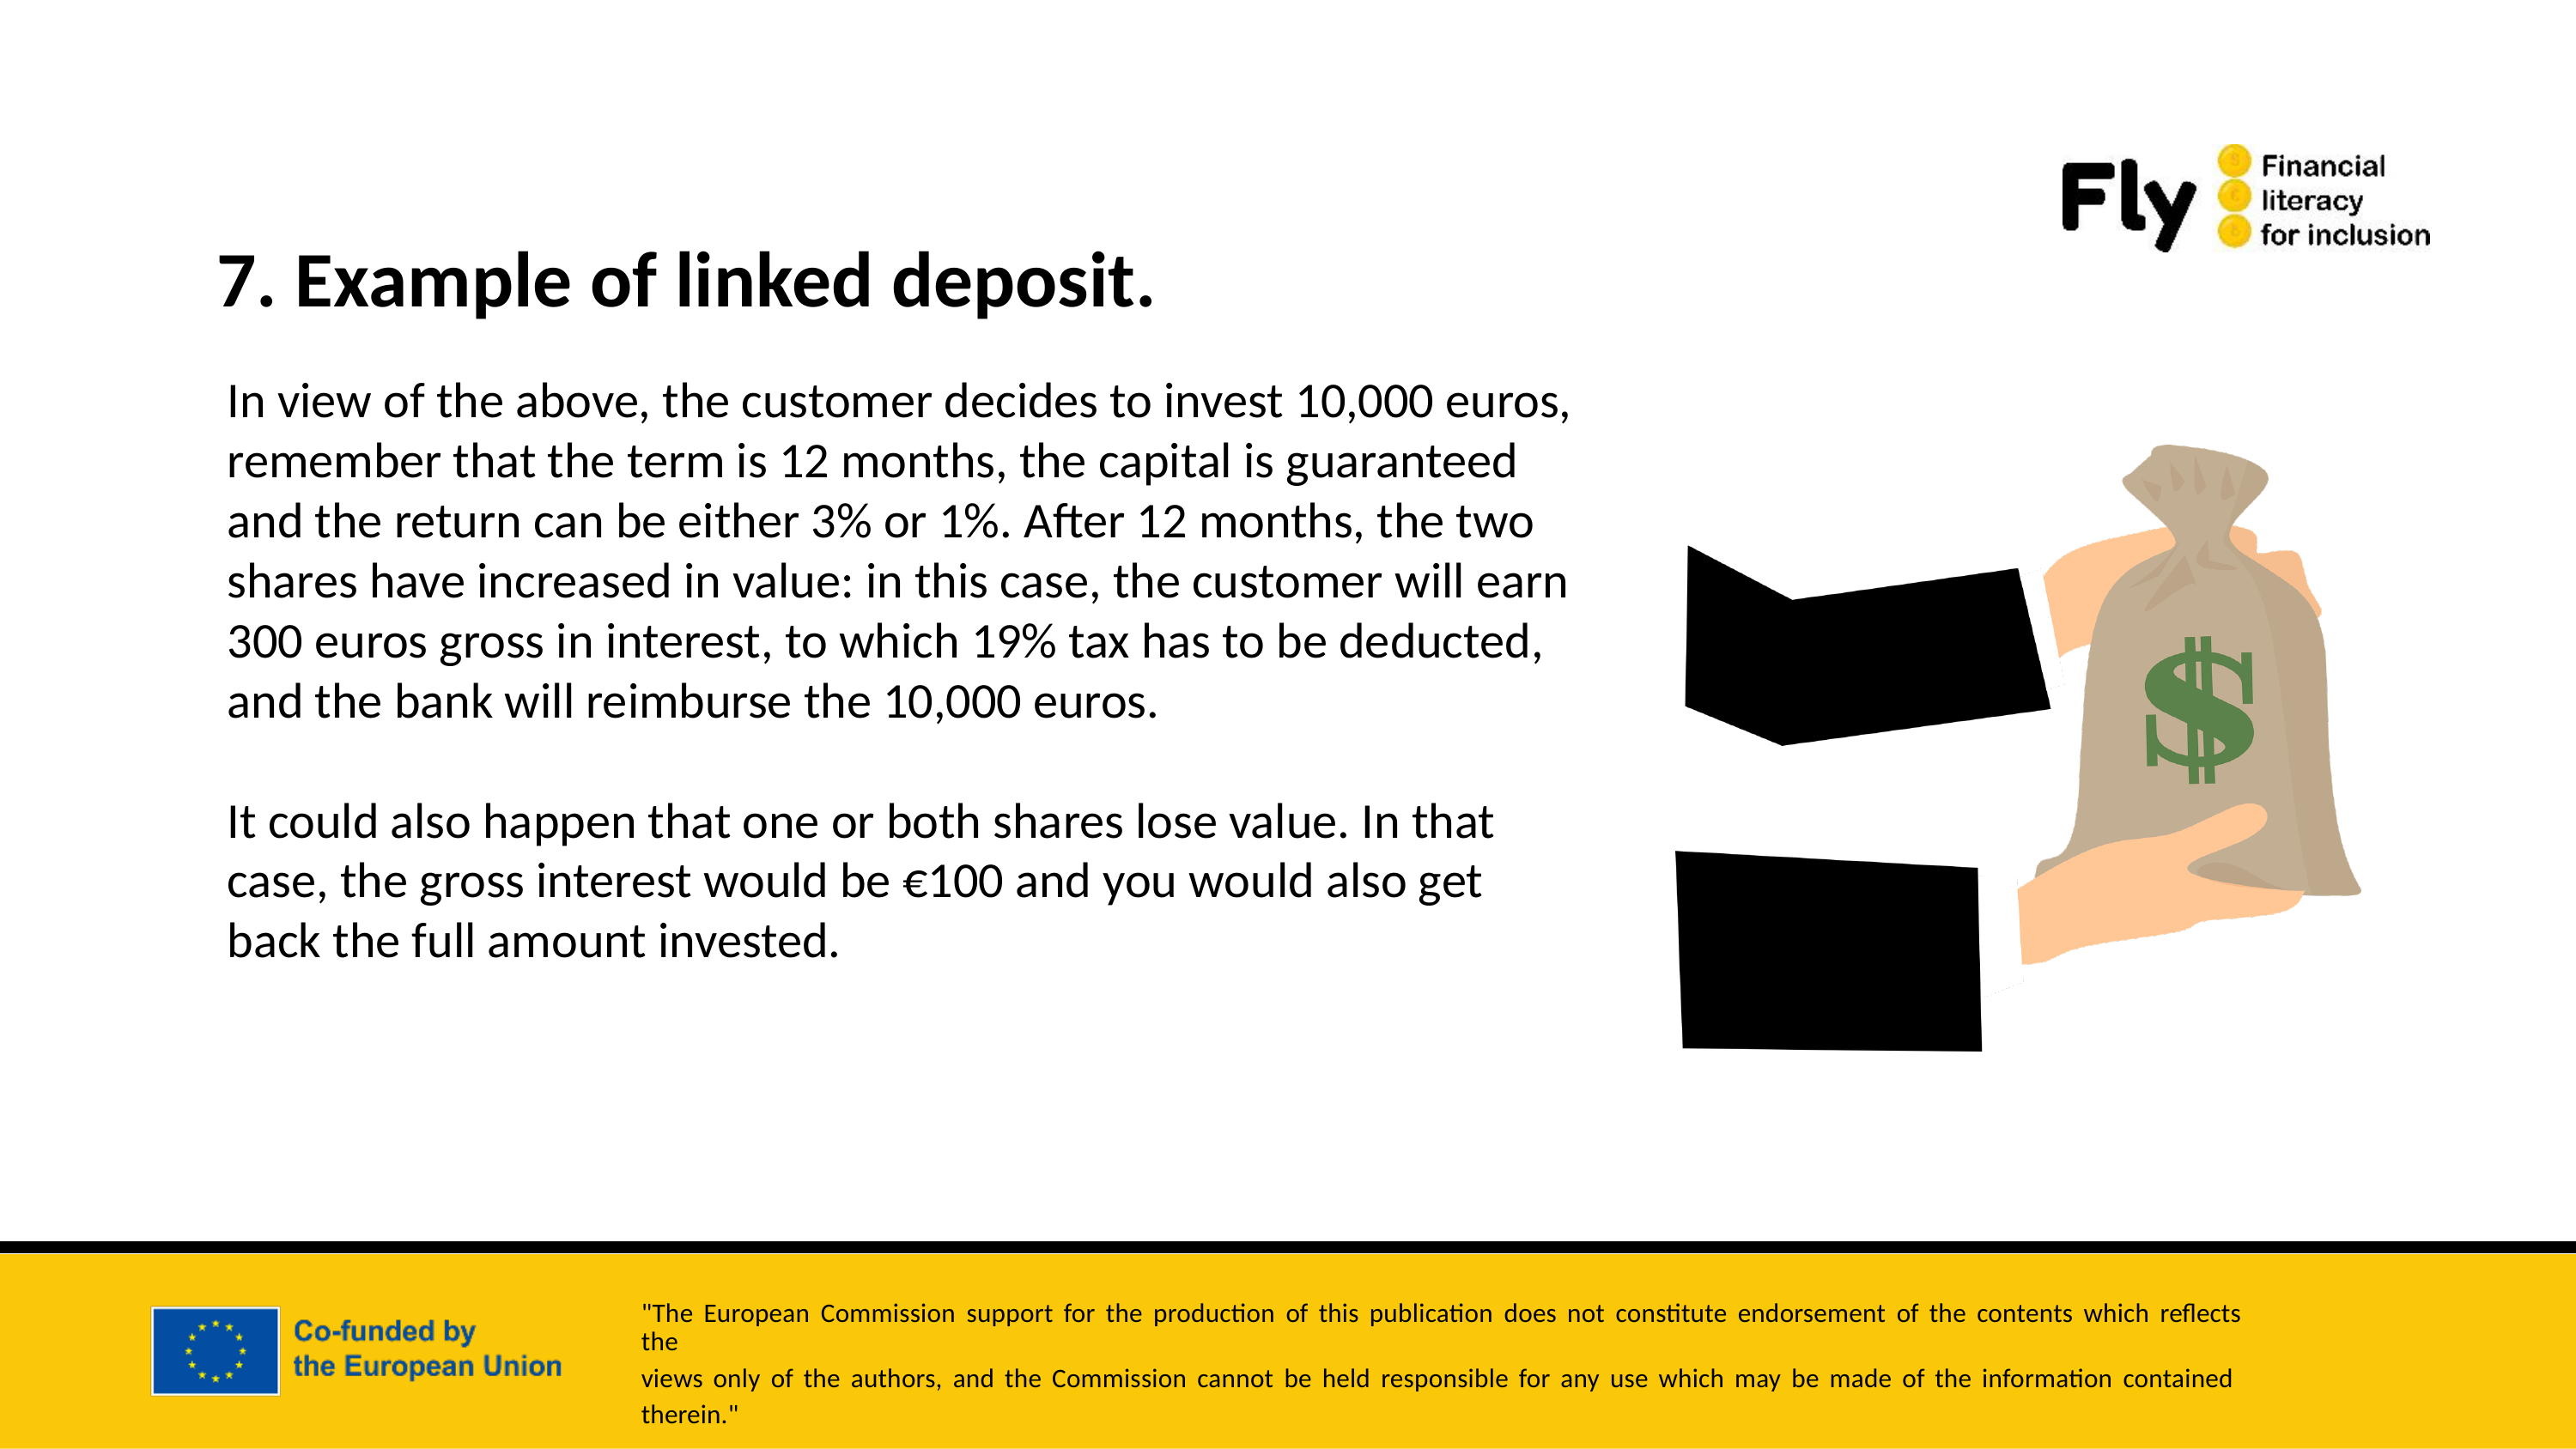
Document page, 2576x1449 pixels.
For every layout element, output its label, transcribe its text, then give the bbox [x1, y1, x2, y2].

picture [149, 1304, 593, 1399]
text_box 7. Example of linked deposit. [204, 221, 1546, 329]
text_box In view of the above, the customer decides to invest 10,000 euros, remember that the term is 12 months, the capital is guaranteed and the return can be either 3% or 1%. After 12 months, the two shares have increased in value: in this case, the customer will earn 300 euros gross in interest, to which 19% tax has to be deducted, and the bank will reimburse the 10,000 euros. It could also happen that one or both shares lose value. In that case, the gross interest would be €100 and you would also get back the full amount invested. [214, 361, 1589, 974]
picture [1675, 445, 2362, 1052]
picture [2063, 144, 2430, 252]
